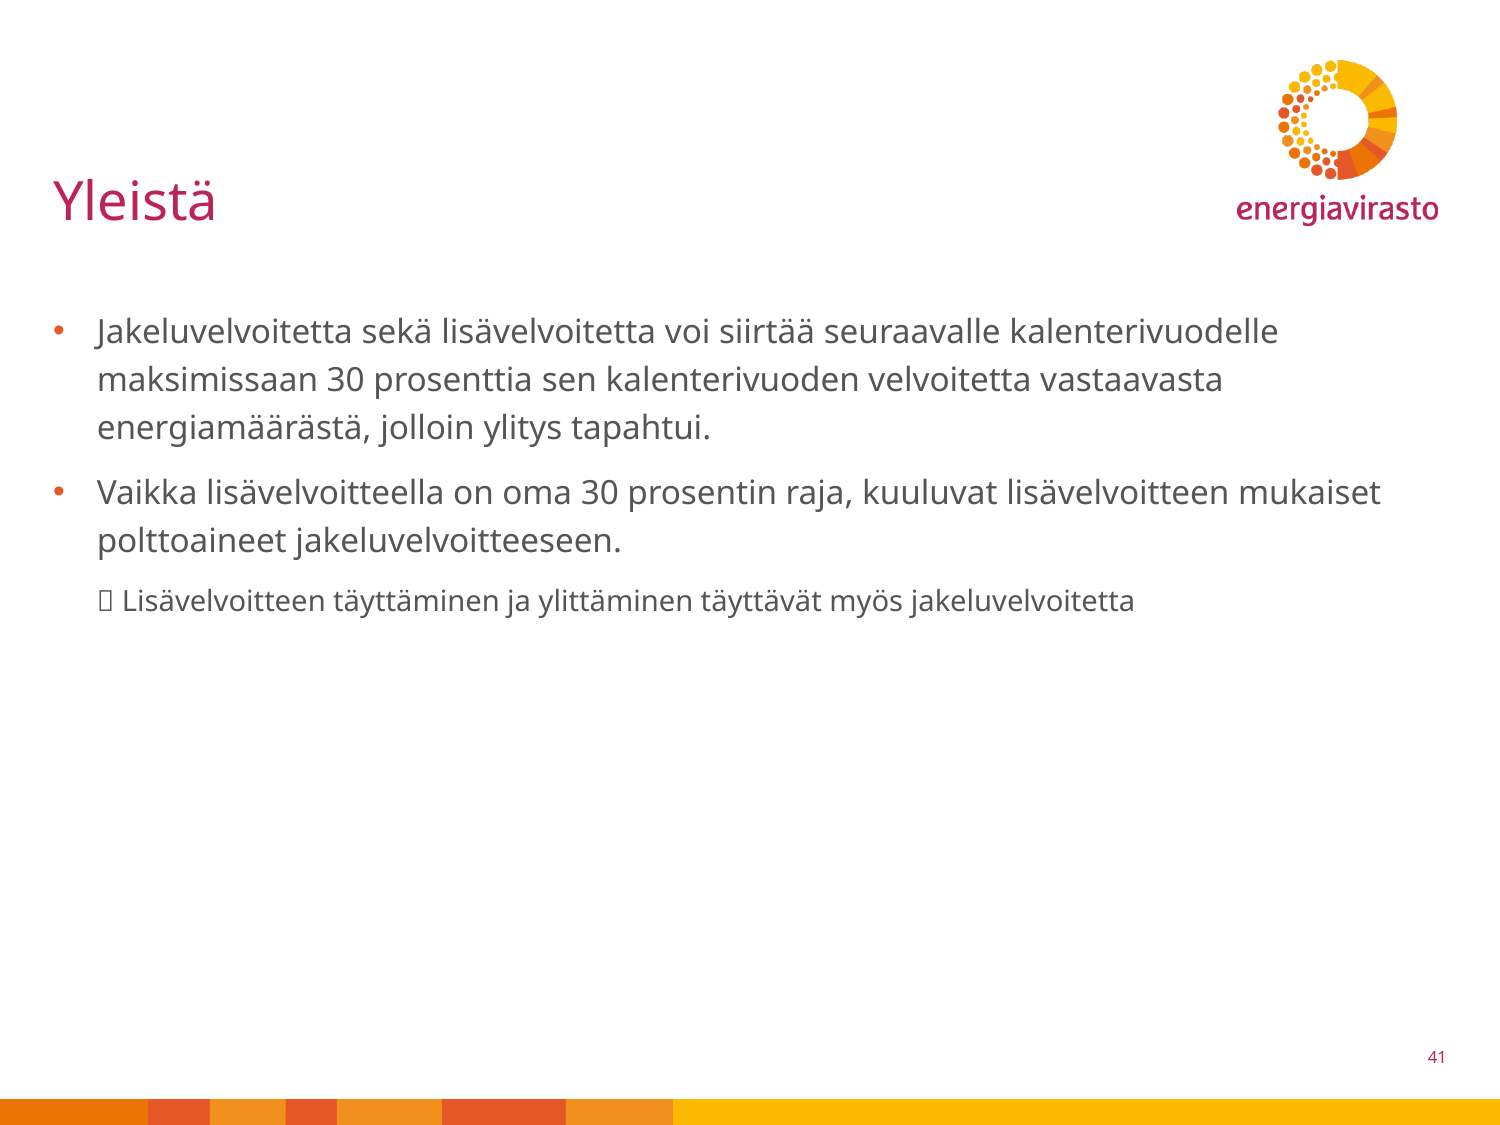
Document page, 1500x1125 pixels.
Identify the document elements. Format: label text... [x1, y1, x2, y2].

picture [1237, 60, 1438, 226]
list Jakeluvelvoitetta sekä lisävelvoitetta voi siirtää seuraavalle kalenterivuodelle maksimissaan 30 prosenttia sen kalenterivuoden velvoitetta vastaavasta energiamäärästä, jolloin ylitys tapahtui. Vaikka lisävelvoitteella on oma 30 prosentin raja, kuuluvat lisävelvoitteen mukaiset polttoaineet jakeluvelvoitteeseen.  Lisävelvoitteen täyttäminen ja ylittäminen täyttävät myös jakeluvelvoitetta [53, 302, 1447, 1000]
title Yleistä [53, 78, 1187, 232]
slide_number 41 [1376, 1046, 1447, 1071]
picture [0, 1099, 1500, 1125]
